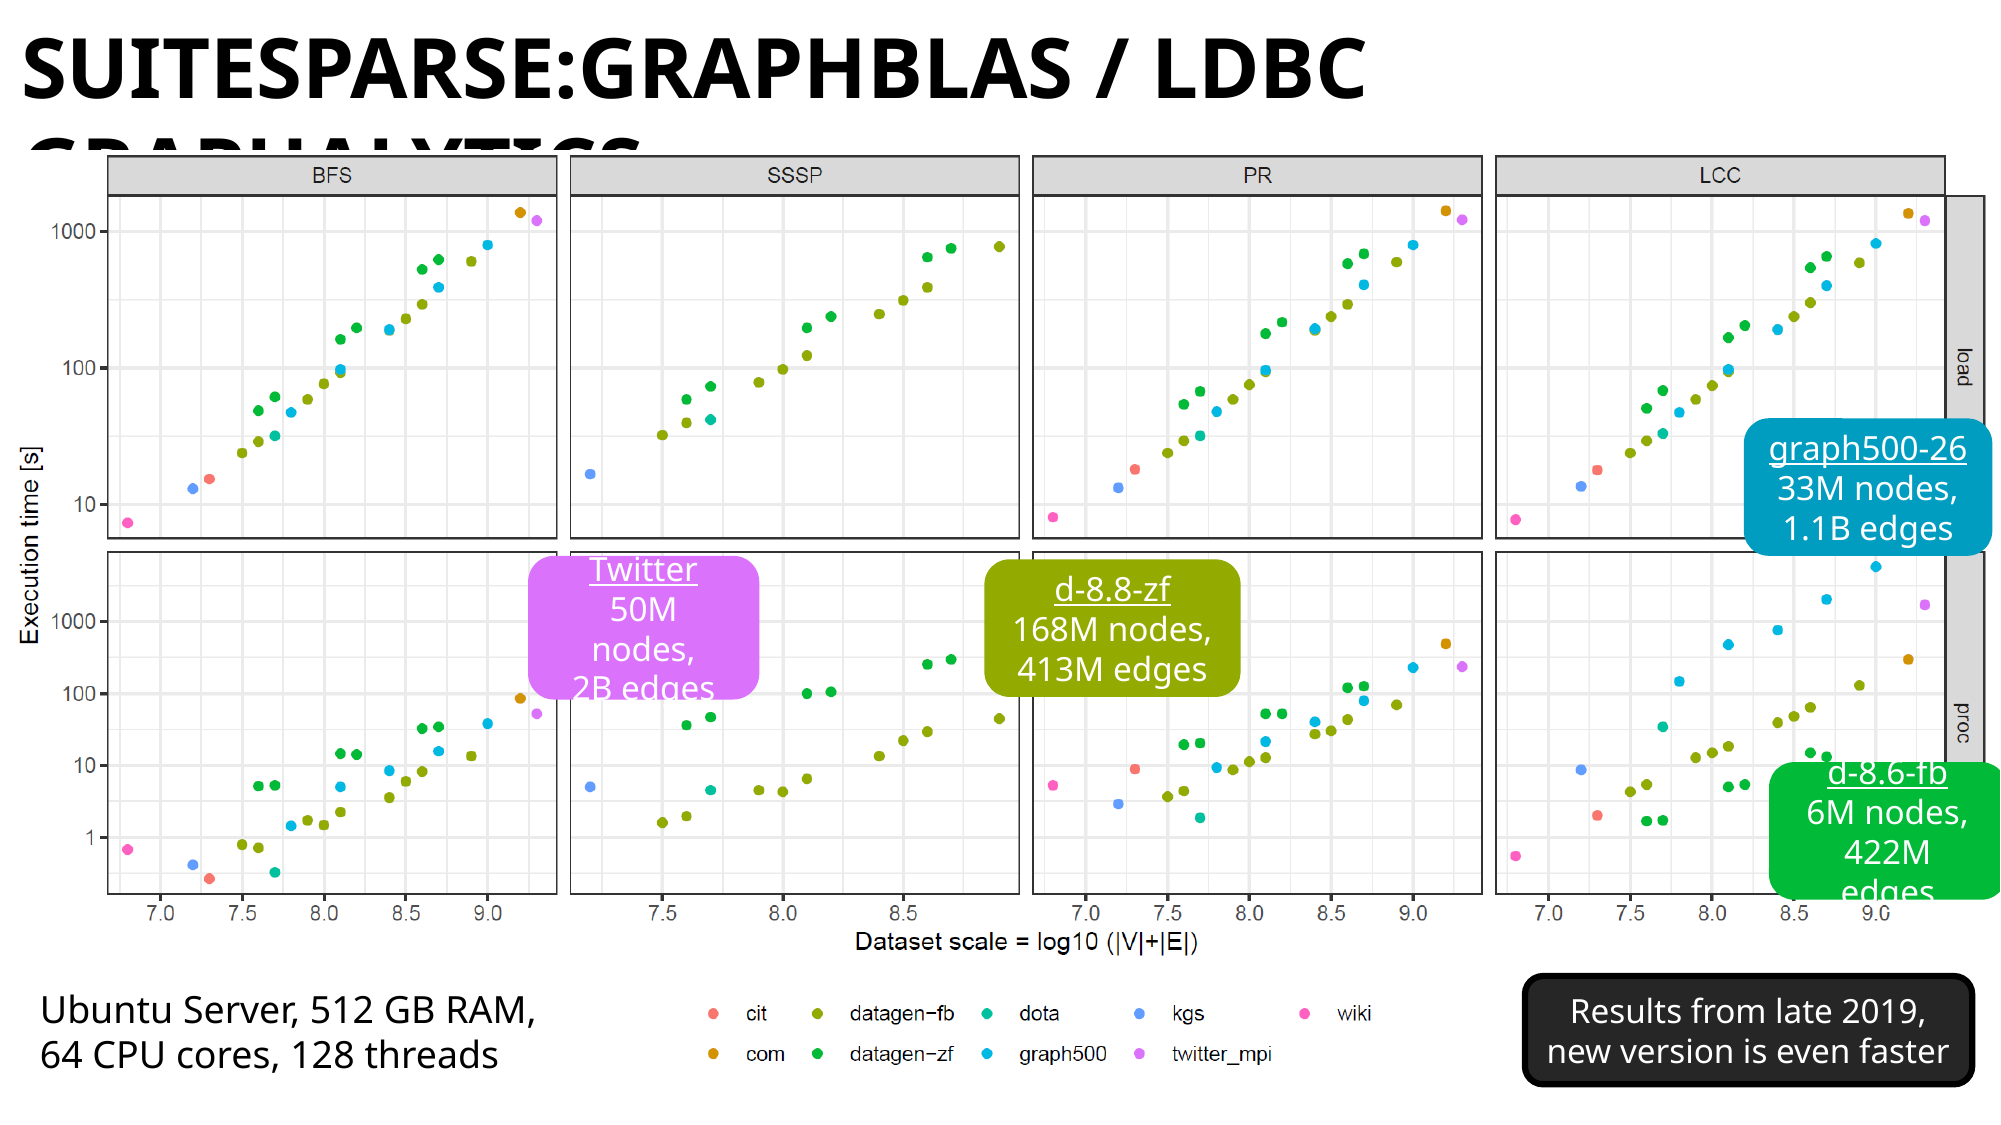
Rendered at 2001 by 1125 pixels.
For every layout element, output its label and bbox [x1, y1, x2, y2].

list [8, 149, 1990, 1085]
title [5, 7, 2000, 134]
text_box [1990, 764, 2000, 898]
